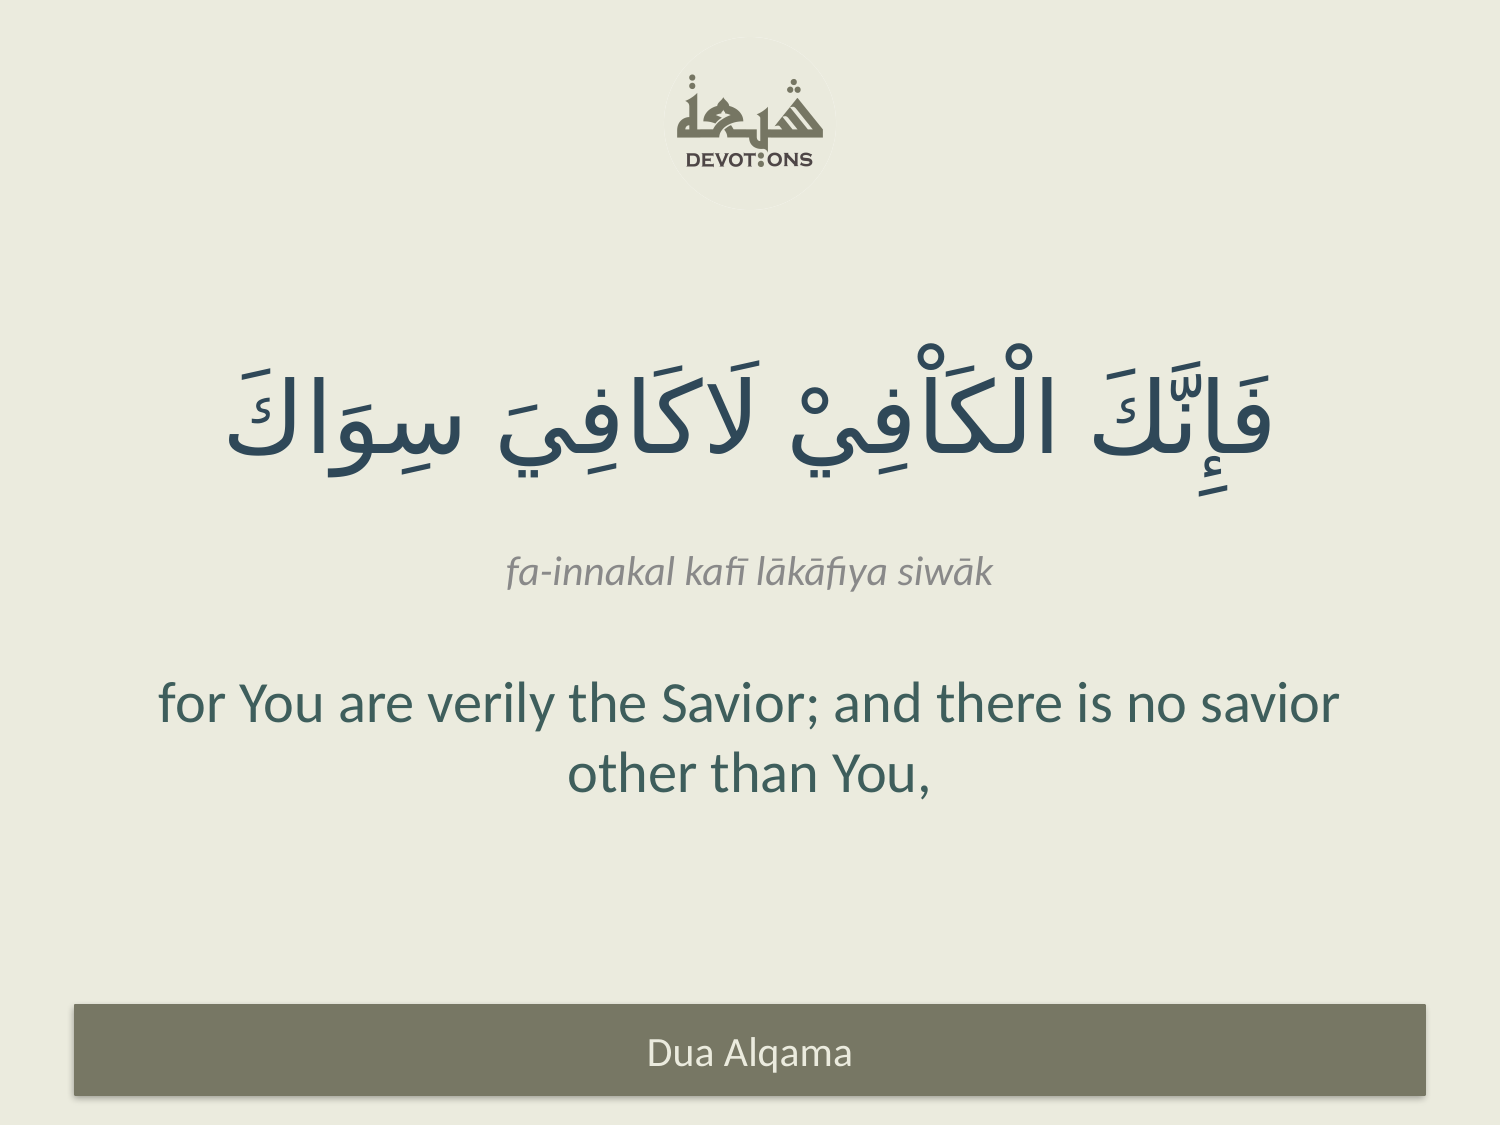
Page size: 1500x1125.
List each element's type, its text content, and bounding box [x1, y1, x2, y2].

text_box Dua Alqama [631, 1017, 868, 1083]
picture [656, 29, 844, 218]
text_box فَإِنَّكَ الْكَاْفِيْ لَاكَافِيَ سِوَاكَ fa-innakal kafī lākāfiya siwāk for You are verily the Savior; and there is no savior other than You, [74, 346, 1425, 811]
text_box [74, 1004, 1426, 1096]
